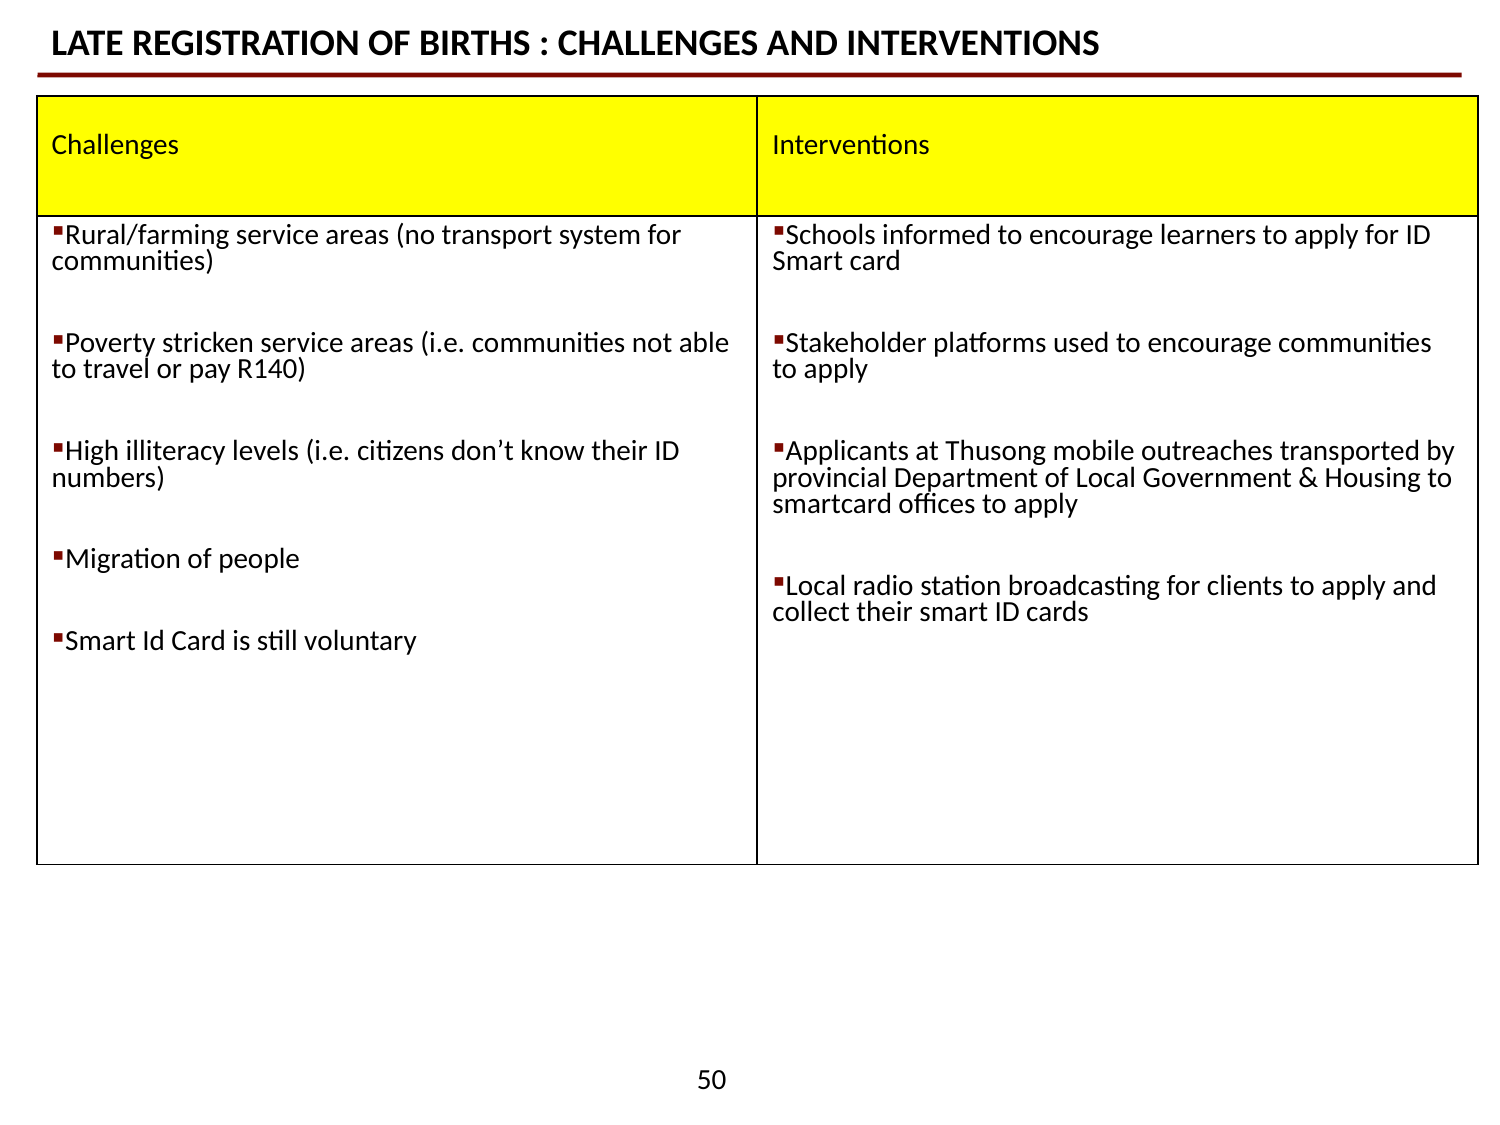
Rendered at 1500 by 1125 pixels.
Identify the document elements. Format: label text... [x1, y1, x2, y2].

table_header Challenges [38, 97, 756, 215]
table_cell Schools informed to encourage learners to apply for ID Smart card Stakeholder platforms used to encourage communities to apply Applicants at Thusong mobile outreaches transported by provincial Department of Local Government & Housing to smartcard offices to apply Local radio station broadcasting for clients to apply and collect their smart ID cards [758, 217, 1477, 864]
table_header Interventions [758, 97, 1477, 215]
text_box 50 [682, 1052, 742, 1103]
text_box LATE REGISTRATION OF BIRTHS : CHALLENGES AND INTERVENTIONS [36, 15, 1420, 72]
table_cell Rural/farming service areas (no transport system for communities) Poverty stricken service areas (i.e. communities not able to travel or pay R140) High illiteracy levels (i.e. citizens don’t know their ID numbers) Migration of people Smart Id Card is still voluntary [38, 217, 756, 864]
